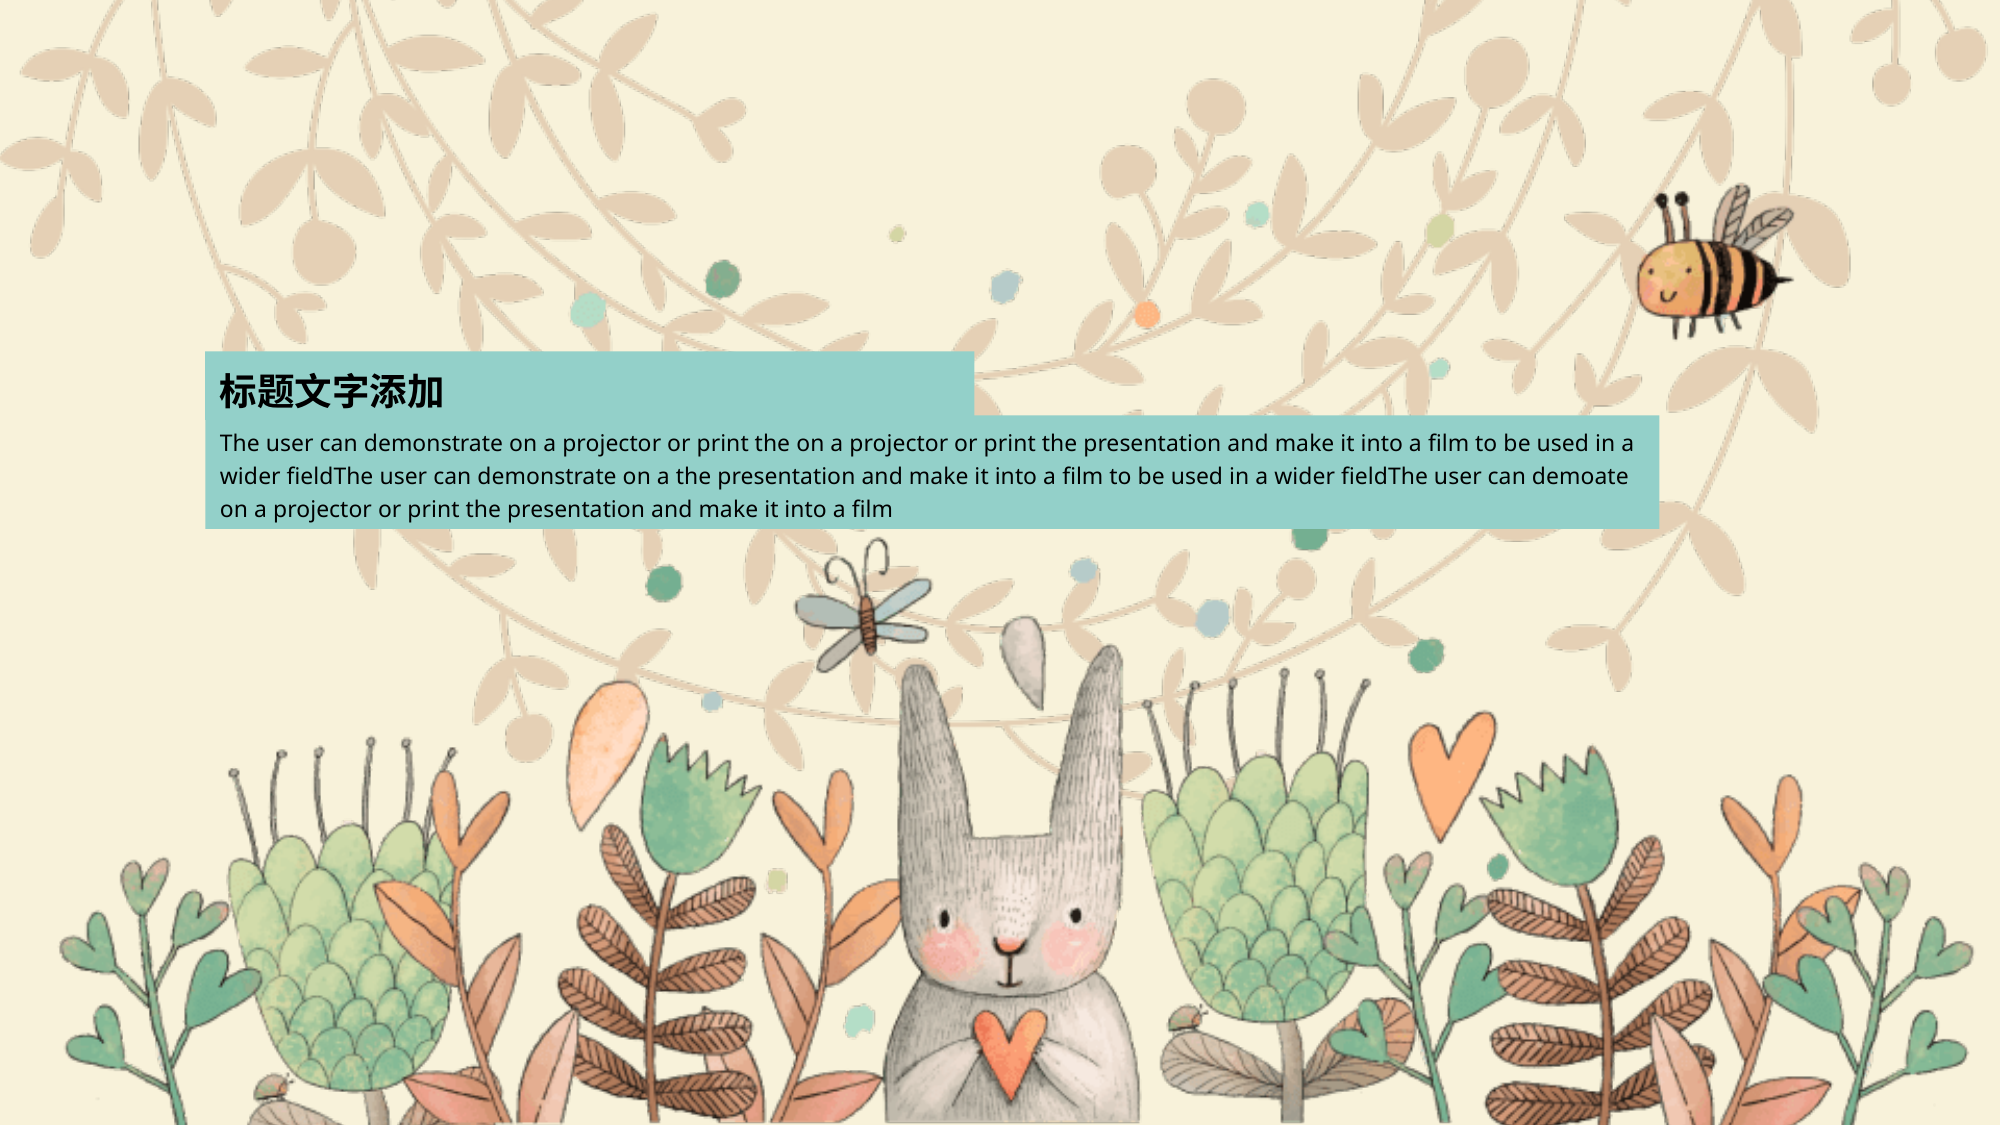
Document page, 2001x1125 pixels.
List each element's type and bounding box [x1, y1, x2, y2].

text_box [205, 351, 1660, 529]
picture [0, 0, 2001, 1125]
